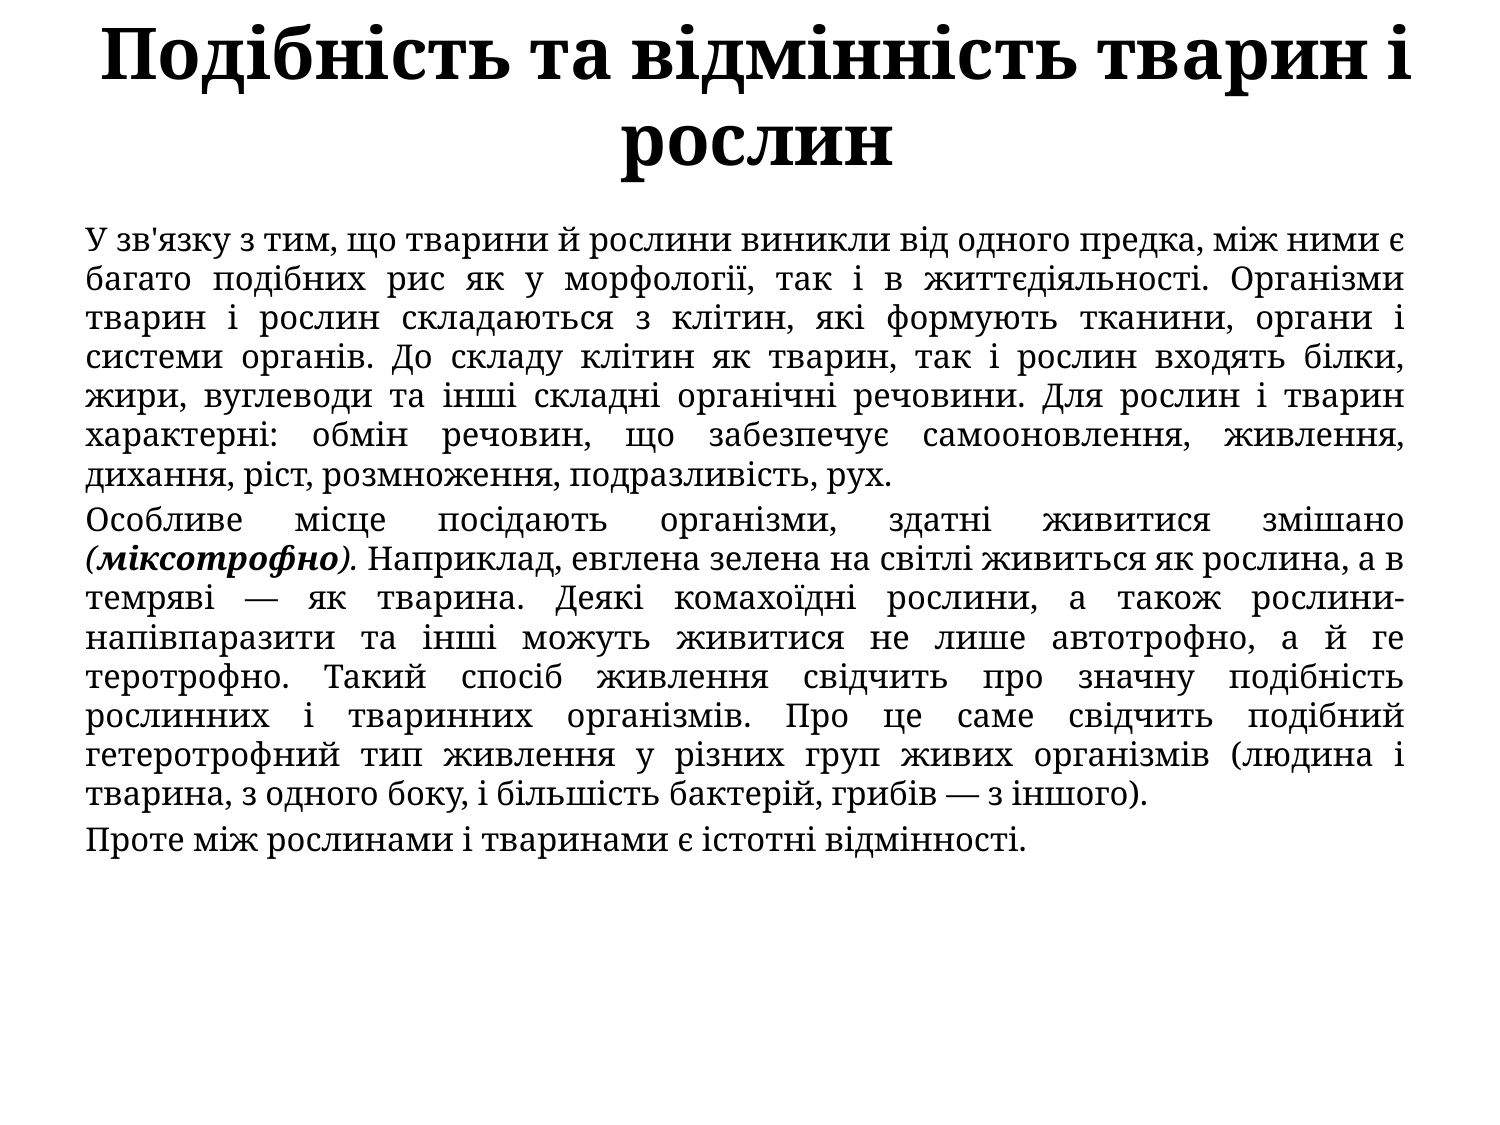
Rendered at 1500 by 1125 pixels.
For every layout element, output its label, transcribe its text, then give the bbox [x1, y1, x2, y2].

title Подібність та відмінність тварин і рослин [82, 0, 1432, 188]
list У зв'язку з тим, що тварини й рослини виникли від одного предка, між ними є багато подібних рис як у морфології, так і в життєдіяльності. Організми тварин і рослин складаються з клітин, які формують тканини, органи і системи органів. До складу клітин як тварин, так і рослин входять білки, жири, вуглеводи та інші складні органічні речовини. Для рослин і тварин характерні: обмін речовин, що забезпечує самооновлення, живлення, дихання, ріст, розмноження, подразливість, рух. Особливе місце посідають організми, здатні живитися змішано (міксотрофно). Наприклад, евглена зелена на світлі живиться як рослина, а в темряві — як тварина. Деякі комахоїдні рослини, а також рослини-напівпаразити та інші можуть живитися не лише автотрофно, а й ге­теротрофно. Такий спосіб живлення свідчить про значну подібність рослинних і тваринних організмів. Про це саме свідчить подібний гетеротрофний тип живлення у різних груп живих організмів (людина і тварина, з одного боку, і більшість бактерій, грибів — з іншого). Проте між рослинами і тваринами є істотні відмінності. [70, 210, 1421, 954]
